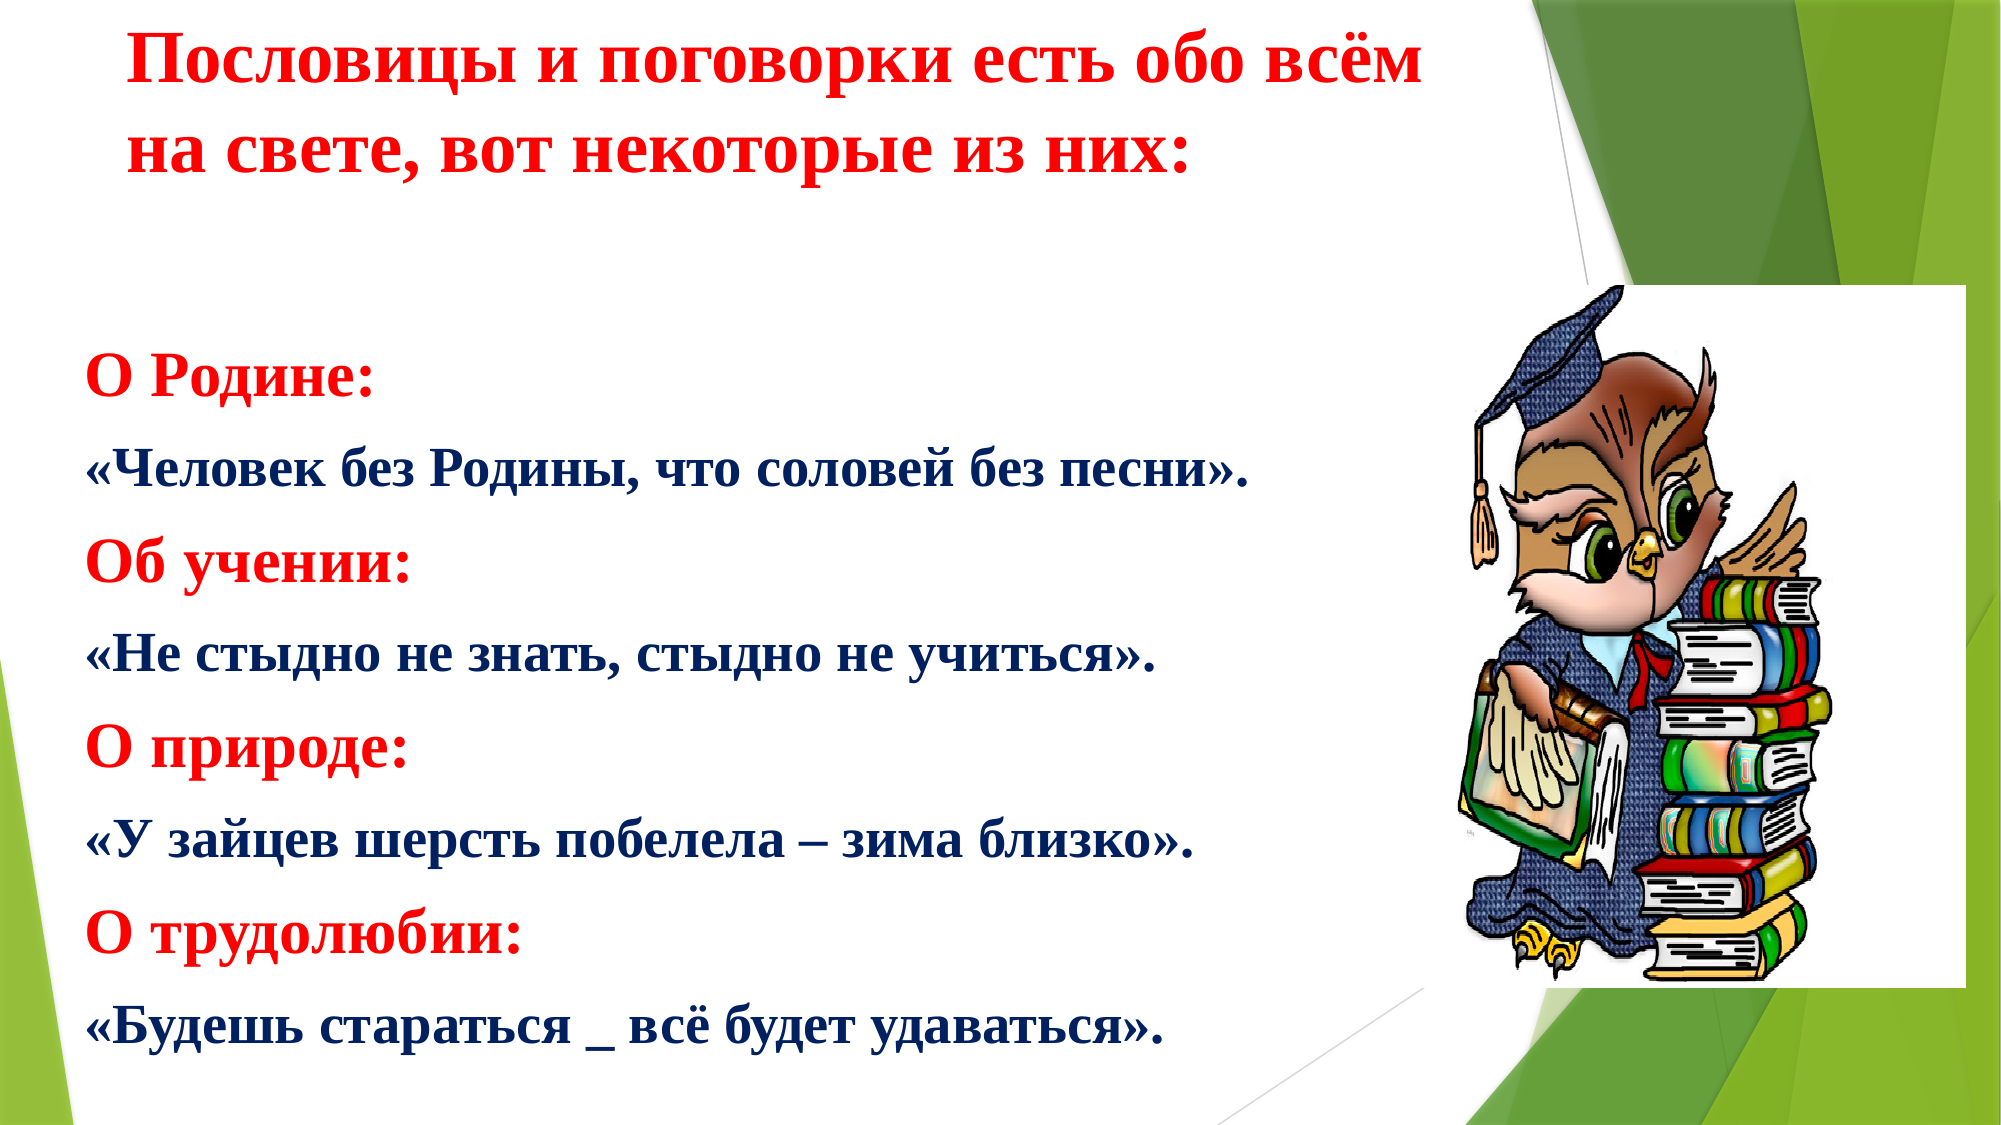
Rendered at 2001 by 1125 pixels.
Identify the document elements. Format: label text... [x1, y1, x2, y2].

list О Родине: «Человек без Родины, что соловей без песни». Об учении: «Не стыдно не знать, стыдно не учиться». О природе: «У зайцев шерсть побелела – зима близко». О трудолюбии: «Будешь стараться _ всё будет удаваться». [69, 167, 1336, 1066]
title Пословицы и поговорки есть обо всём на свете, вот некоторые из них: [110, 0, 1522, 209]
picture [1334, 285, 1966, 989]
